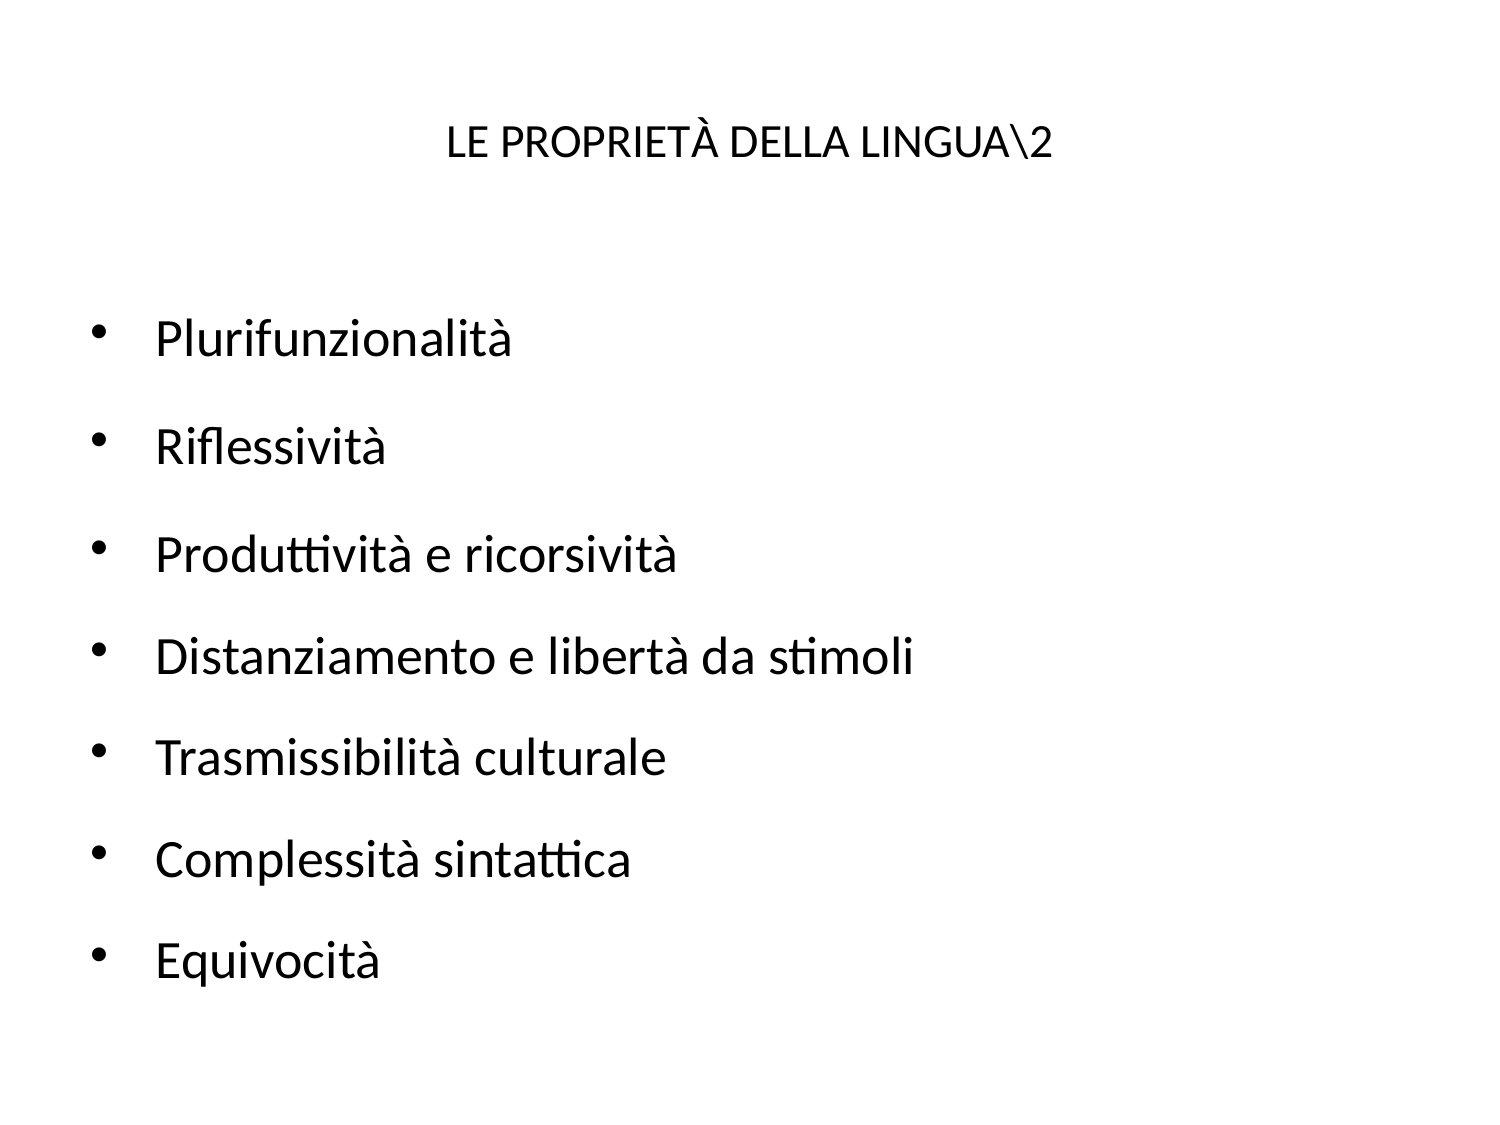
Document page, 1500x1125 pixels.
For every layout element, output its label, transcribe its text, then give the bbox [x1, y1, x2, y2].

title LE PROPRIETÀ DELLA LINGUA\2 [75, 45, 1425, 233]
list Plurifunzionalità Riflessività Produttività e ricorsività Distanziamento e libertà da stimoli Trasmissibilità culturale Complessità sintattica Equivocità [75, 262, 1425, 1005]
